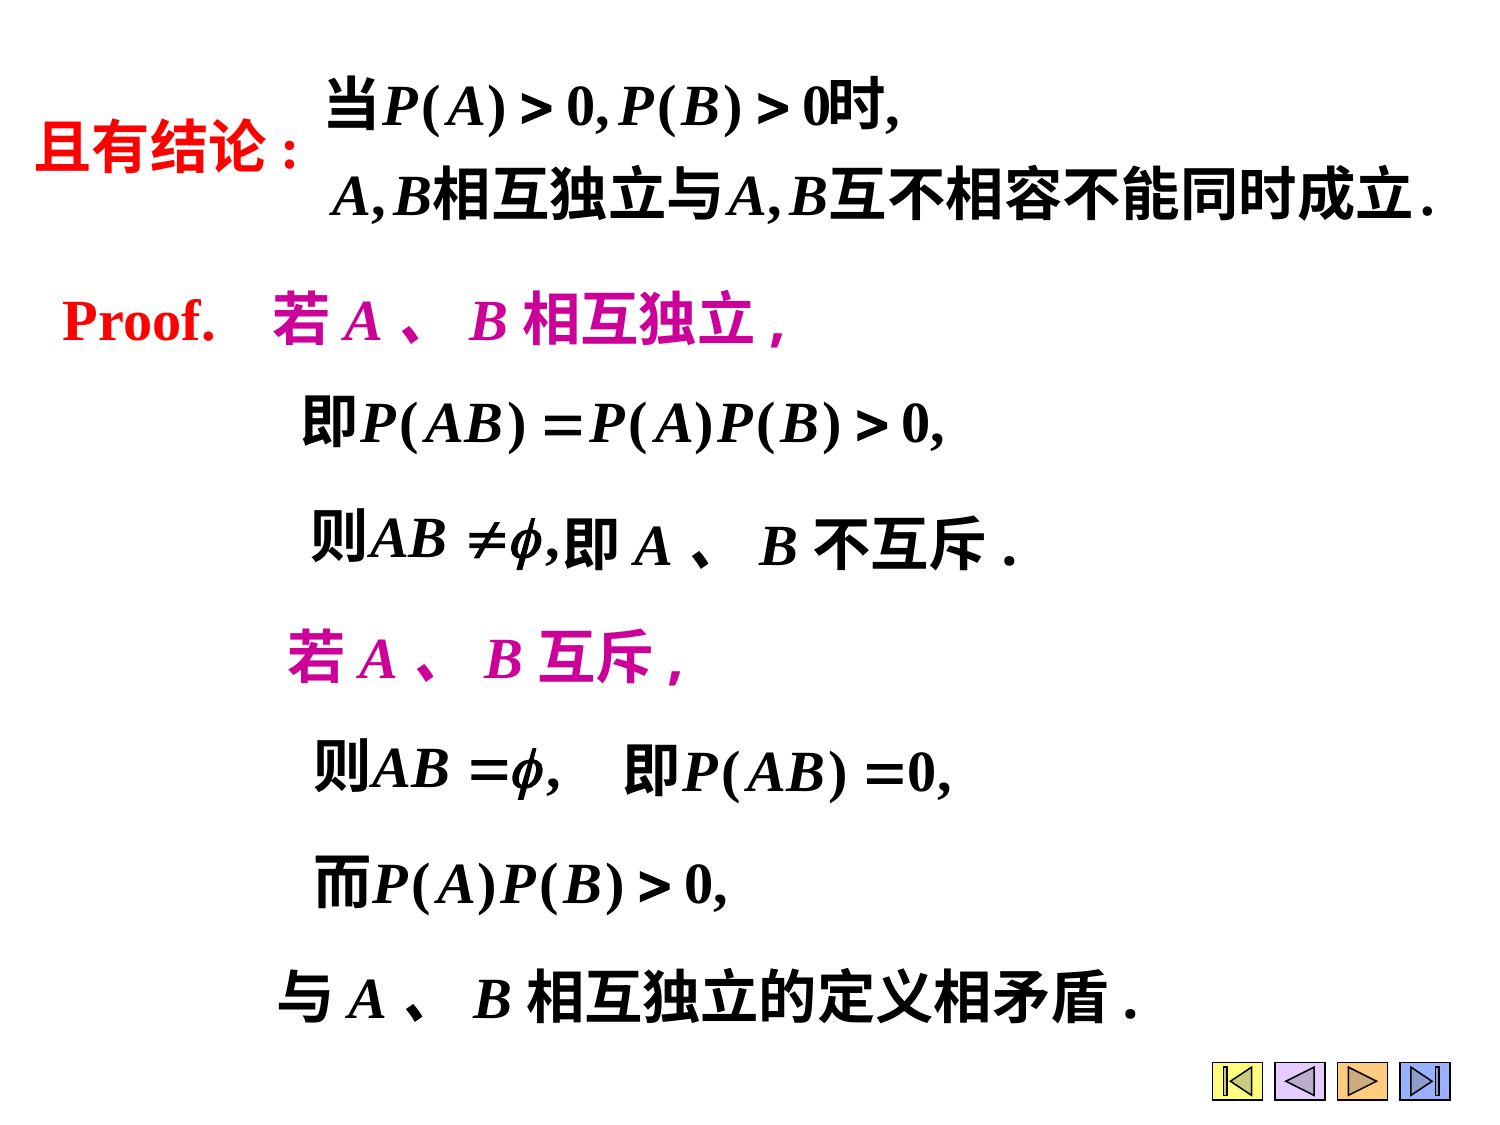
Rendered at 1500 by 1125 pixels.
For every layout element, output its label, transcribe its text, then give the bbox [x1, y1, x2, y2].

text_box Proof. [48, 275, 246, 360]
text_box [312, 853, 732, 923]
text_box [302, 392, 950, 462]
text_box 与A、B相互独立的定义相矛盾. [261, 952, 1154, 1038]
text_box [1212, 1062, 1263, 1101]
text_box [1337, 1062, 1388, 1101]
text_box [1275, 1062, 1326, 1101]
text_box 若A、B互斥, [272, 612, 699, 698]
text_box [1400, 1062, 1451, 1101]
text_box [310, 504, 563, 577]
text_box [624, 741, 955, 811]
text_box 即A、B不互斥. [547, 500, 1033, 585]
text_box 若A、B相互独立, [257, 275, 801, 360]
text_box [312, 734, 563, 807]
text_box 且有结论: [19, 102, 315, 188]
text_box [324, 74, 1438, 230]
